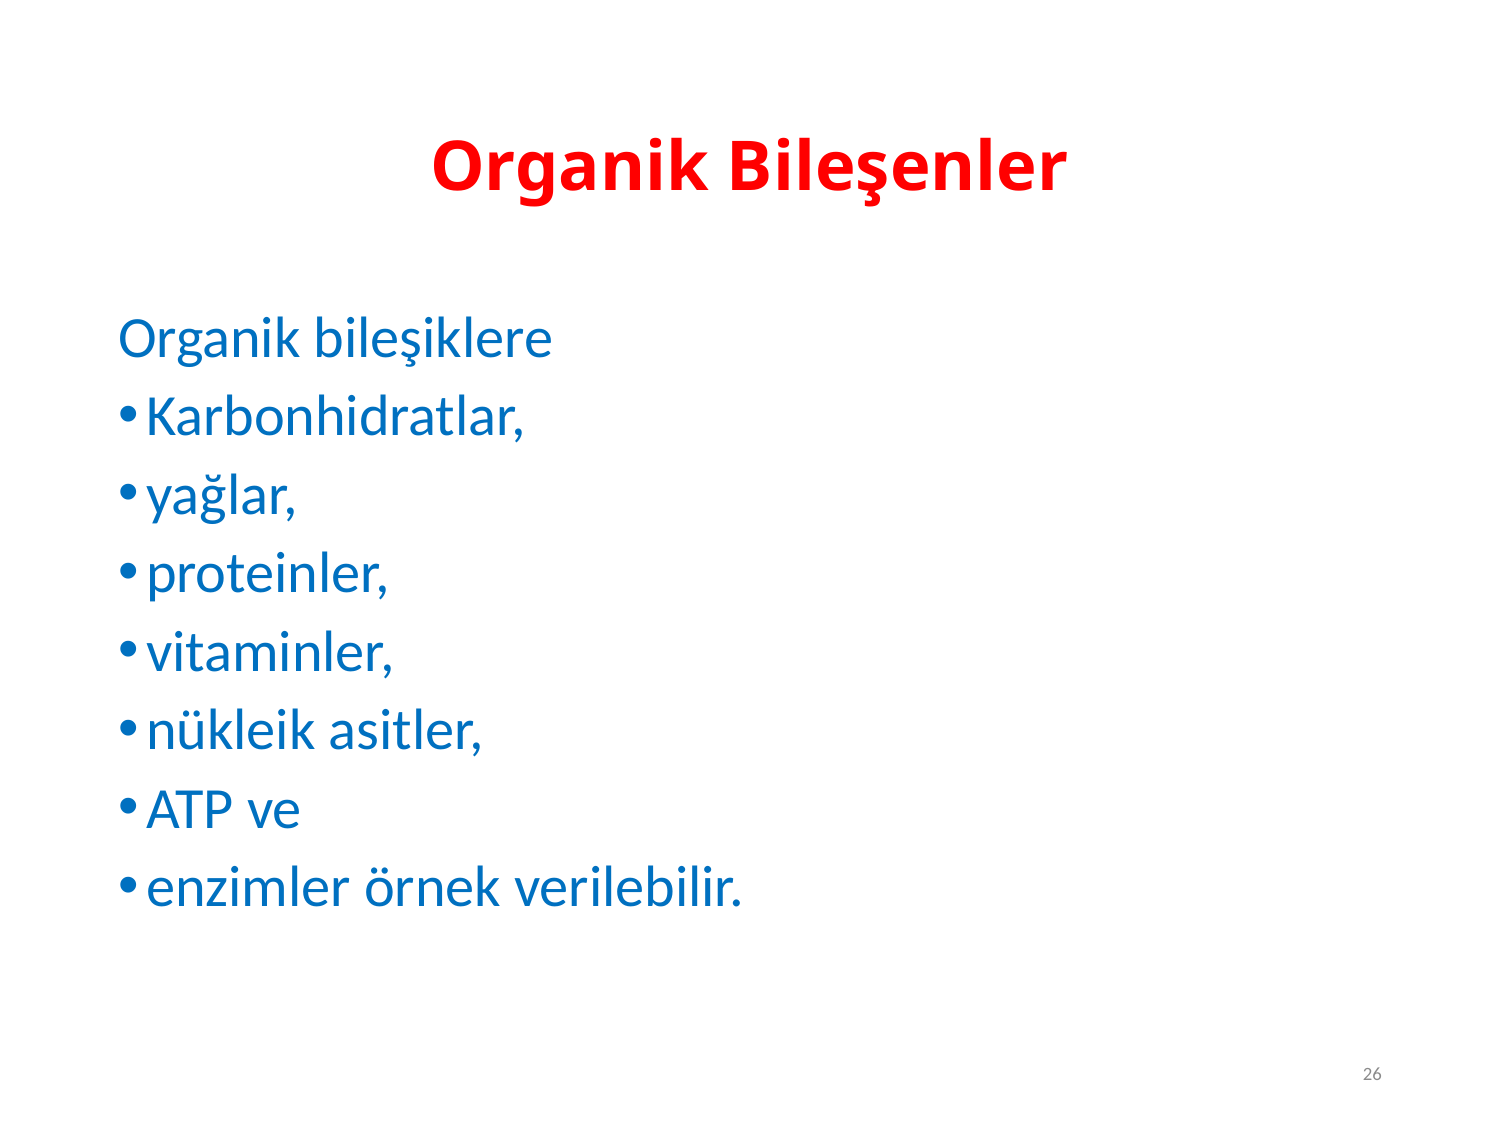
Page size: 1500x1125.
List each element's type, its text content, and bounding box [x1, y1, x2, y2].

title Organik Bileşenler [103, 59, 1397, 278]
list Organik bileşiklere Karbonhidratlar, yağlar, proteinler, vitaminler, nükleik asitler, ATP ve enzimler örnek verilebilir. [103, 299, 1397, 1014]
slide_number 26 [1059, 1042, 1397, 1103]
